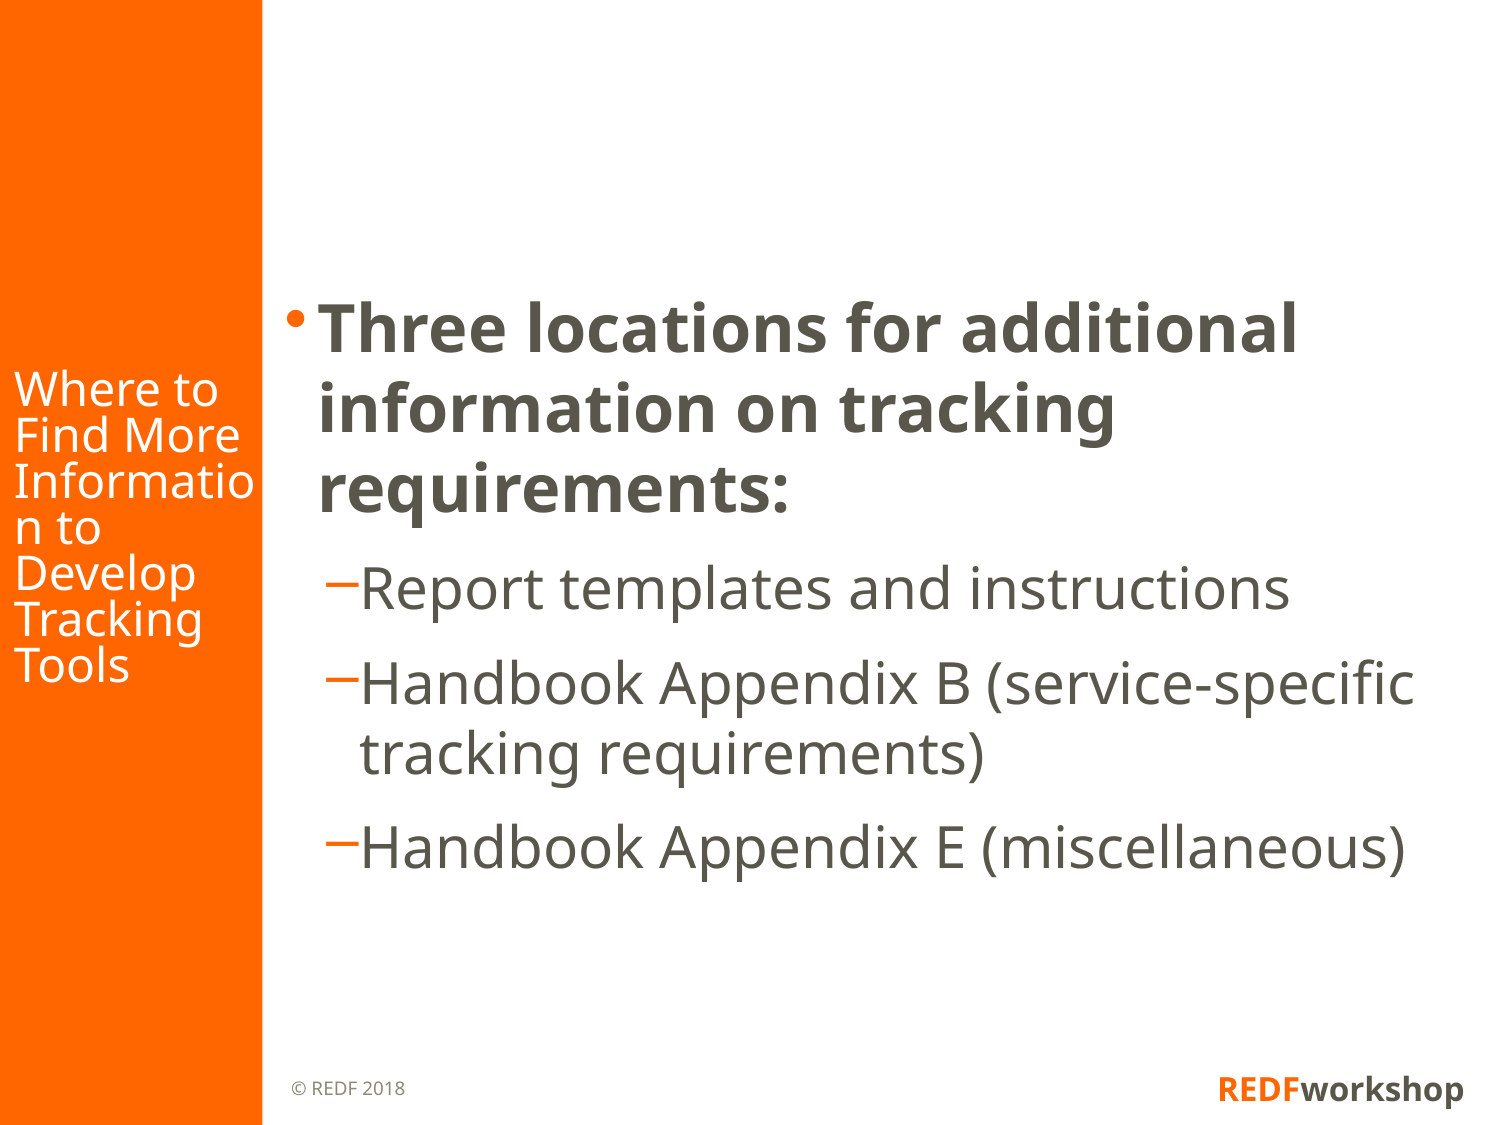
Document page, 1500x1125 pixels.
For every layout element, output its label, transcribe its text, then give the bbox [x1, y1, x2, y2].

list Three locations for additional information on tracking requirements: Report templates and instructions Handbook Appendix B (service-specific tracking requirements) Handbook Appendix E (miscellaneous) [270, 0, 1464, 1062]
title Where to Find More Information to Develop Tracking Tools [13, 0, 270, 1062]
